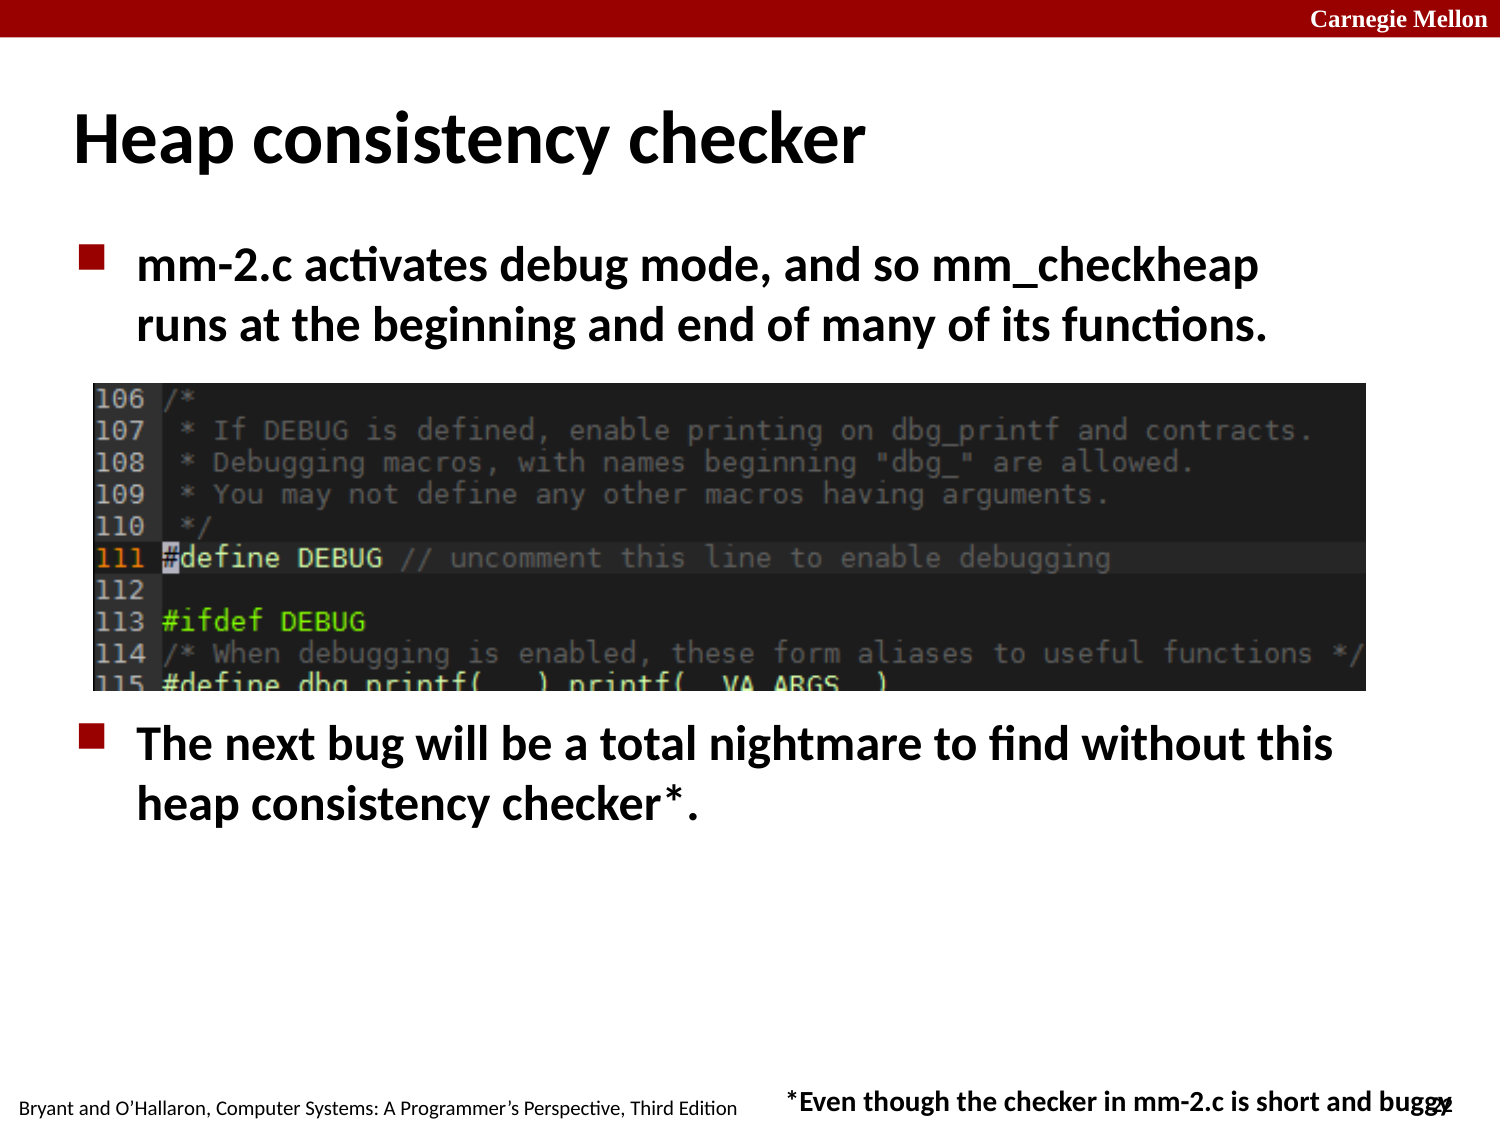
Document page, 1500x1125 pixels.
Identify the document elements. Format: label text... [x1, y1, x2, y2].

list mm-2.c activates debug mode, and so mm_checkheap runs at the beginning and end of many of its functions. The next bug will be a total nightmare to find without this heap consistency checker*. [64, 223, 1361, 1040]
title Heap consistency checker [58, 71, 1305, 197]
text_box *Even though the checker in mm-2.c is short and buggy [769, 1074, 1468, 1125]
picture [93, 383, 1366, 691]
